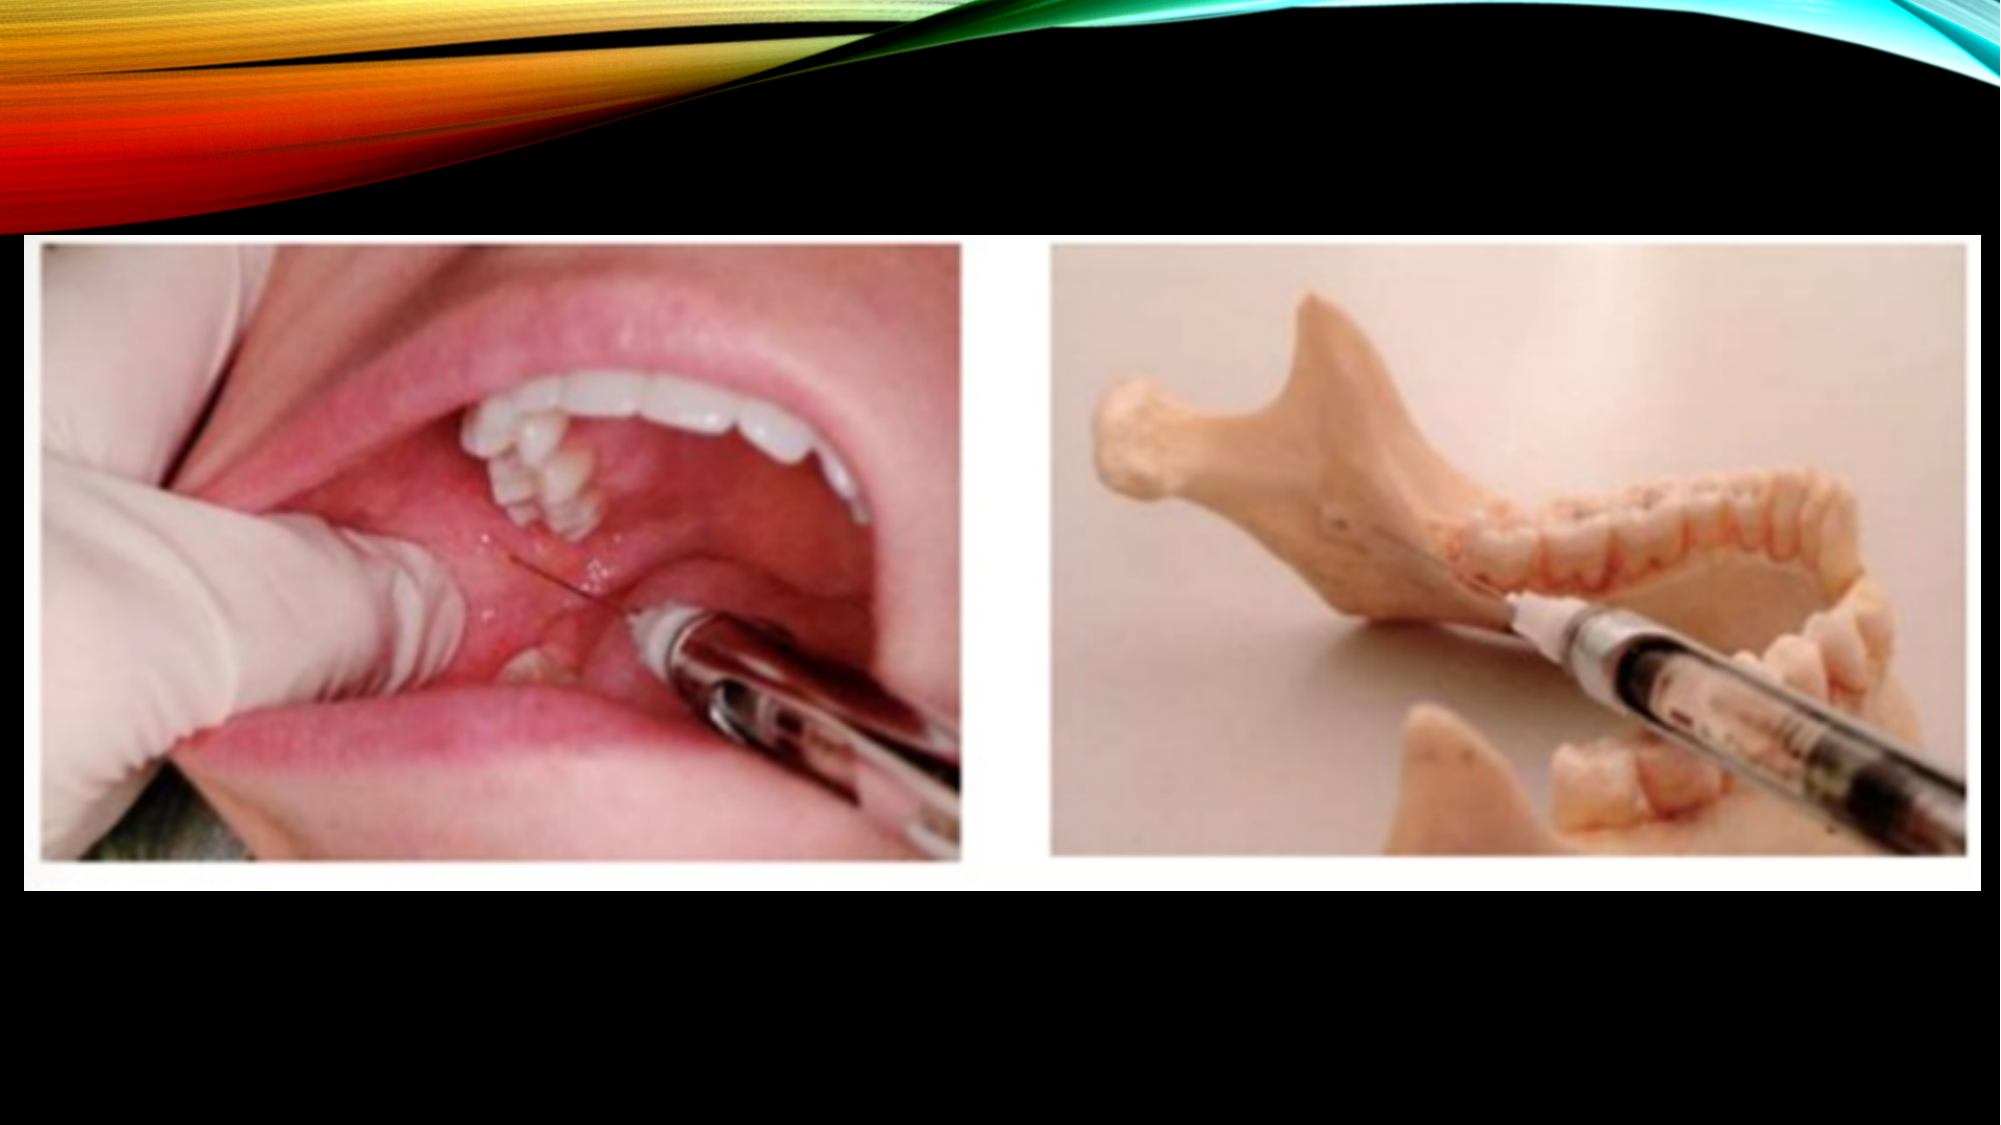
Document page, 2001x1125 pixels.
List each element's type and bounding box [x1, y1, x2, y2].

picture [0, 0, 2000, 891]
